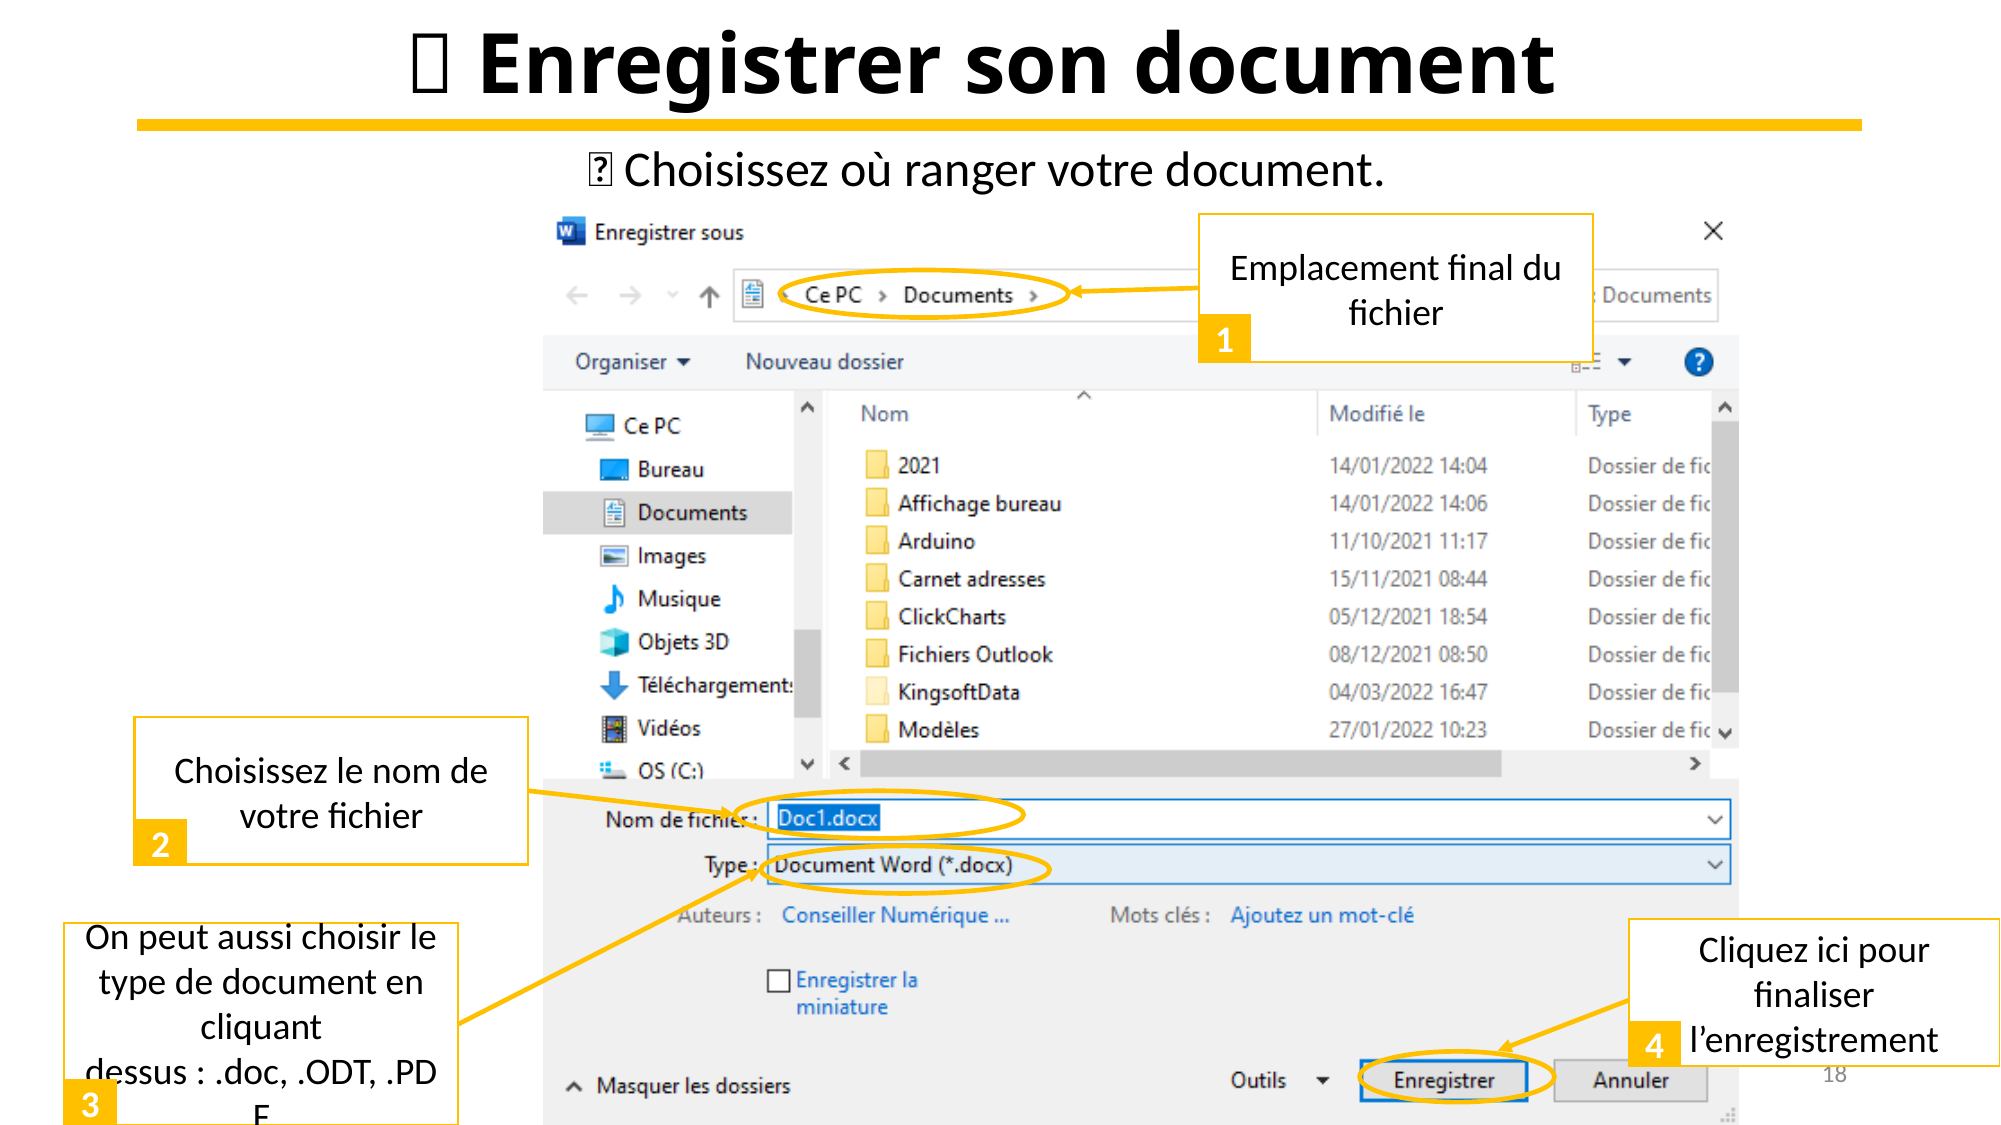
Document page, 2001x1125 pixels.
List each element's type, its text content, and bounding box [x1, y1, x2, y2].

text_box 3 [64, 1079, 117, 1125]
text_box On peut aussi choisir le type de document en cliquant dessus : .doc, .ODT, .PDF [63, 922, 459, 1125]
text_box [458, 869, 761, 1025]
text_box Cliquez ici pour finaliser l’enregistrement [1739, 918, 2000, 1067]
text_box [1497, 1000, 1630, 1051]
picture [542, 206, 1739, 1125]
slide_number 18 [1739, 1042, 1863, 1103]
text_box Choisissez le nom de votre fichier [133, 716, 529, 866]
text_box 💾 Enregistrer son document [118, 0, 1844, 175]
text_box 2 [134, 819, 187, 866]
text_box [528, 790, 735, 815]
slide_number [137, 1042, 542, 1103]
text_box 🧭 Choisissez où ranger votre document. [573, 135, 1527, 206]
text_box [1067, 287, 1200, 292]
